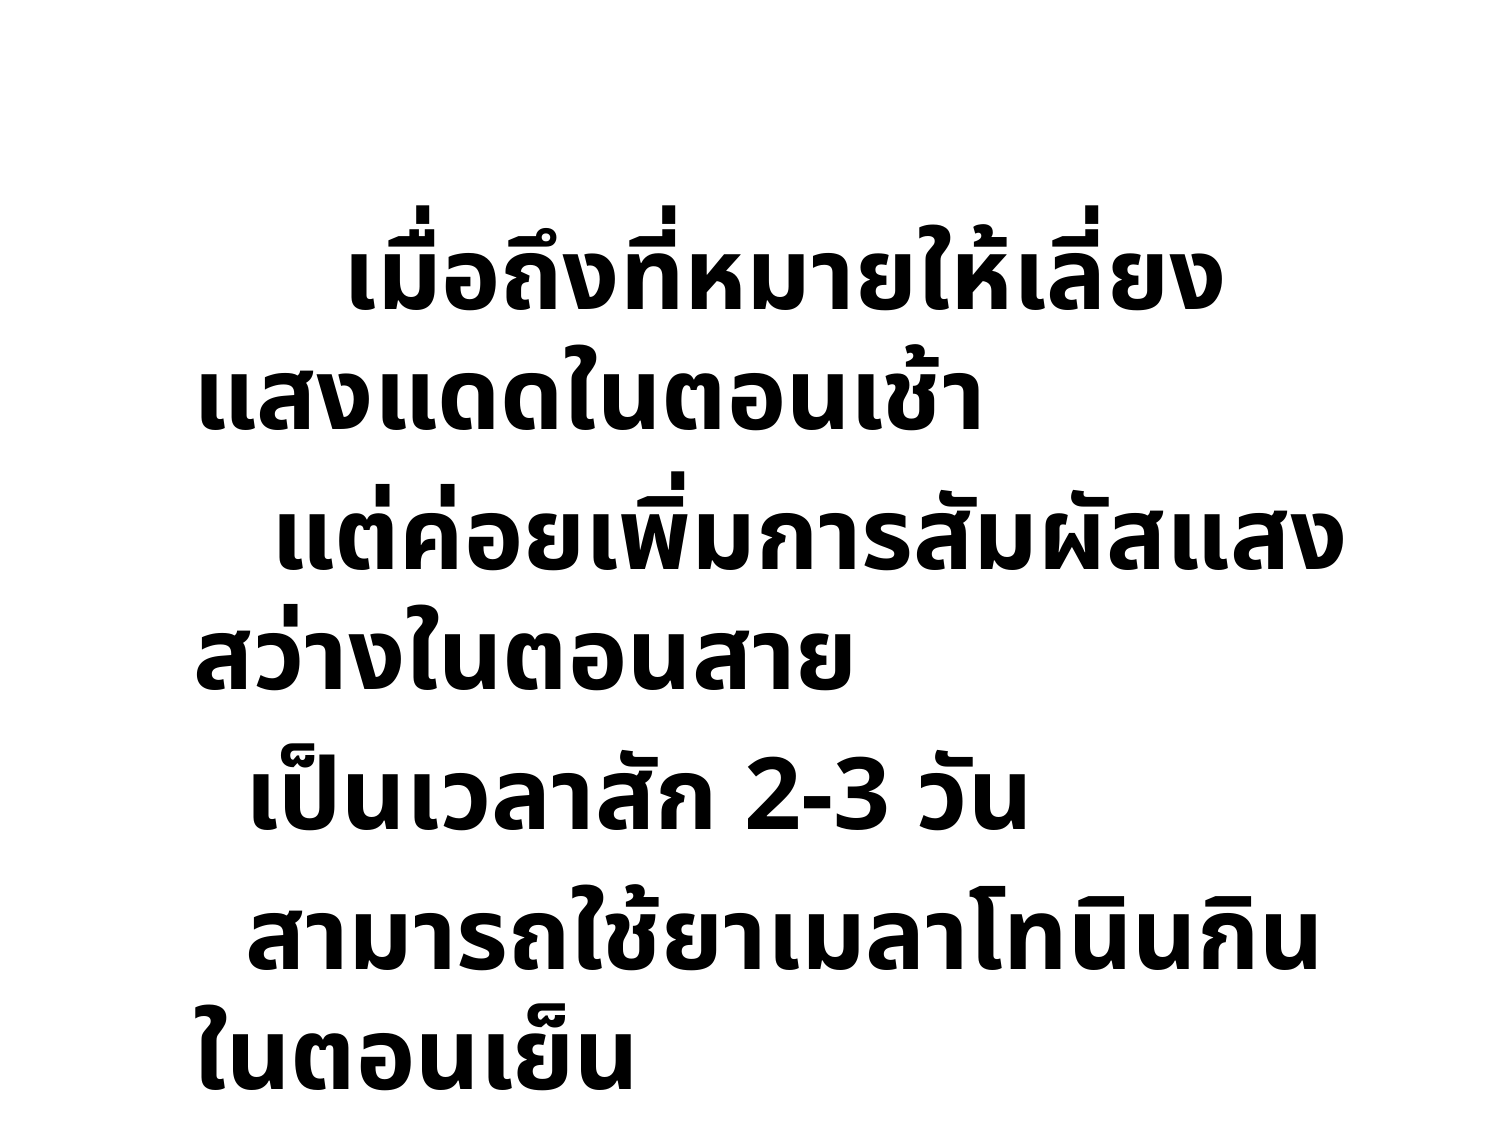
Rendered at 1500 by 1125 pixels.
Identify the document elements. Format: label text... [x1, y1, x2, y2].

list เมื่อถึงที่หมายให้เลี่ยงแสงแดดในตอนเช้า แต่ค่อยเพิ่มการสัมผัสแสงสว่างในตอนสาย เป็นเวลาสัก 2-3 วัน สามารถใช้ยาเมลาโทนินกินในตอนเย็น ในขนาด 0.5-5 มก. [121, 82, 1395, 1005]
